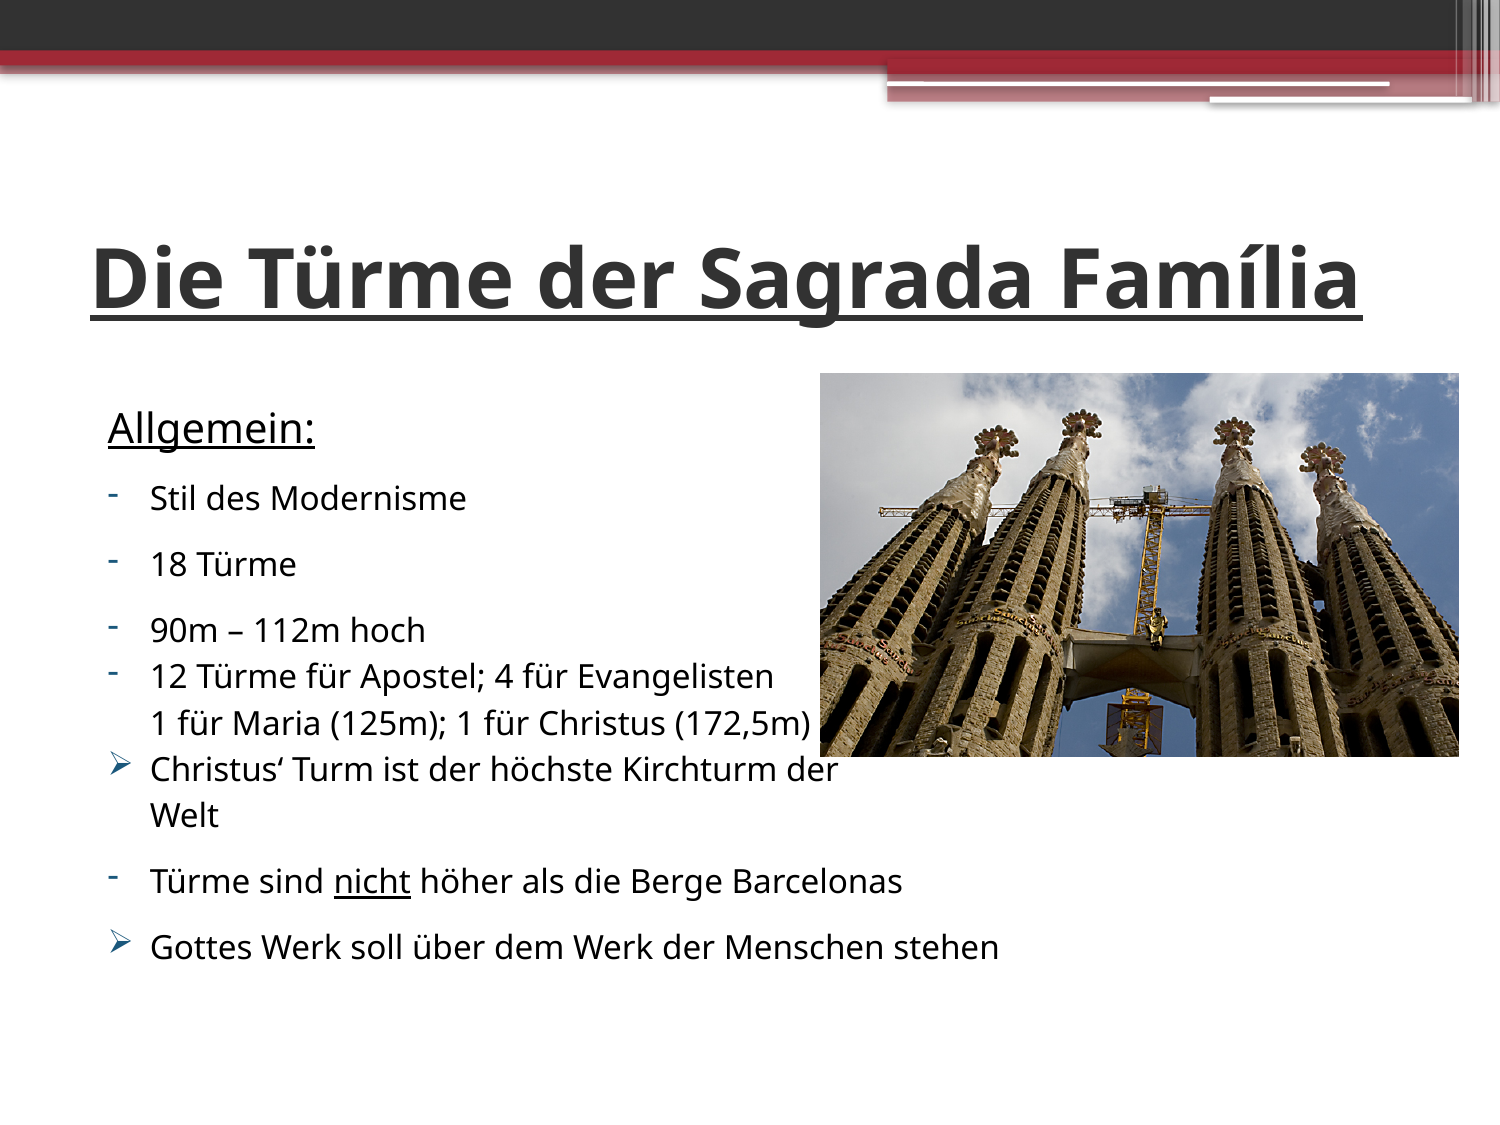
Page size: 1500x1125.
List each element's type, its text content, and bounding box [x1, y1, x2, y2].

picture [820, 373, 1459, 757]
title Die Türme der Sagrada Família [75, 187, 1425, 363]
list Allgemein: Stil des Modernisme 18 Türme 90m – 112m hoch 12 Türme für Apostel; 4 für Evangelisten 1 für Maria (125m); 1 für Christus (172,5m) Christus‘ Turm ist der höchste Kirchturm der Welt Türme sind nicht höher als die Berge Barcelonas Gottes Werk soll über dem Werk der Menschen stehen [75, 368, 1425, 1079]
